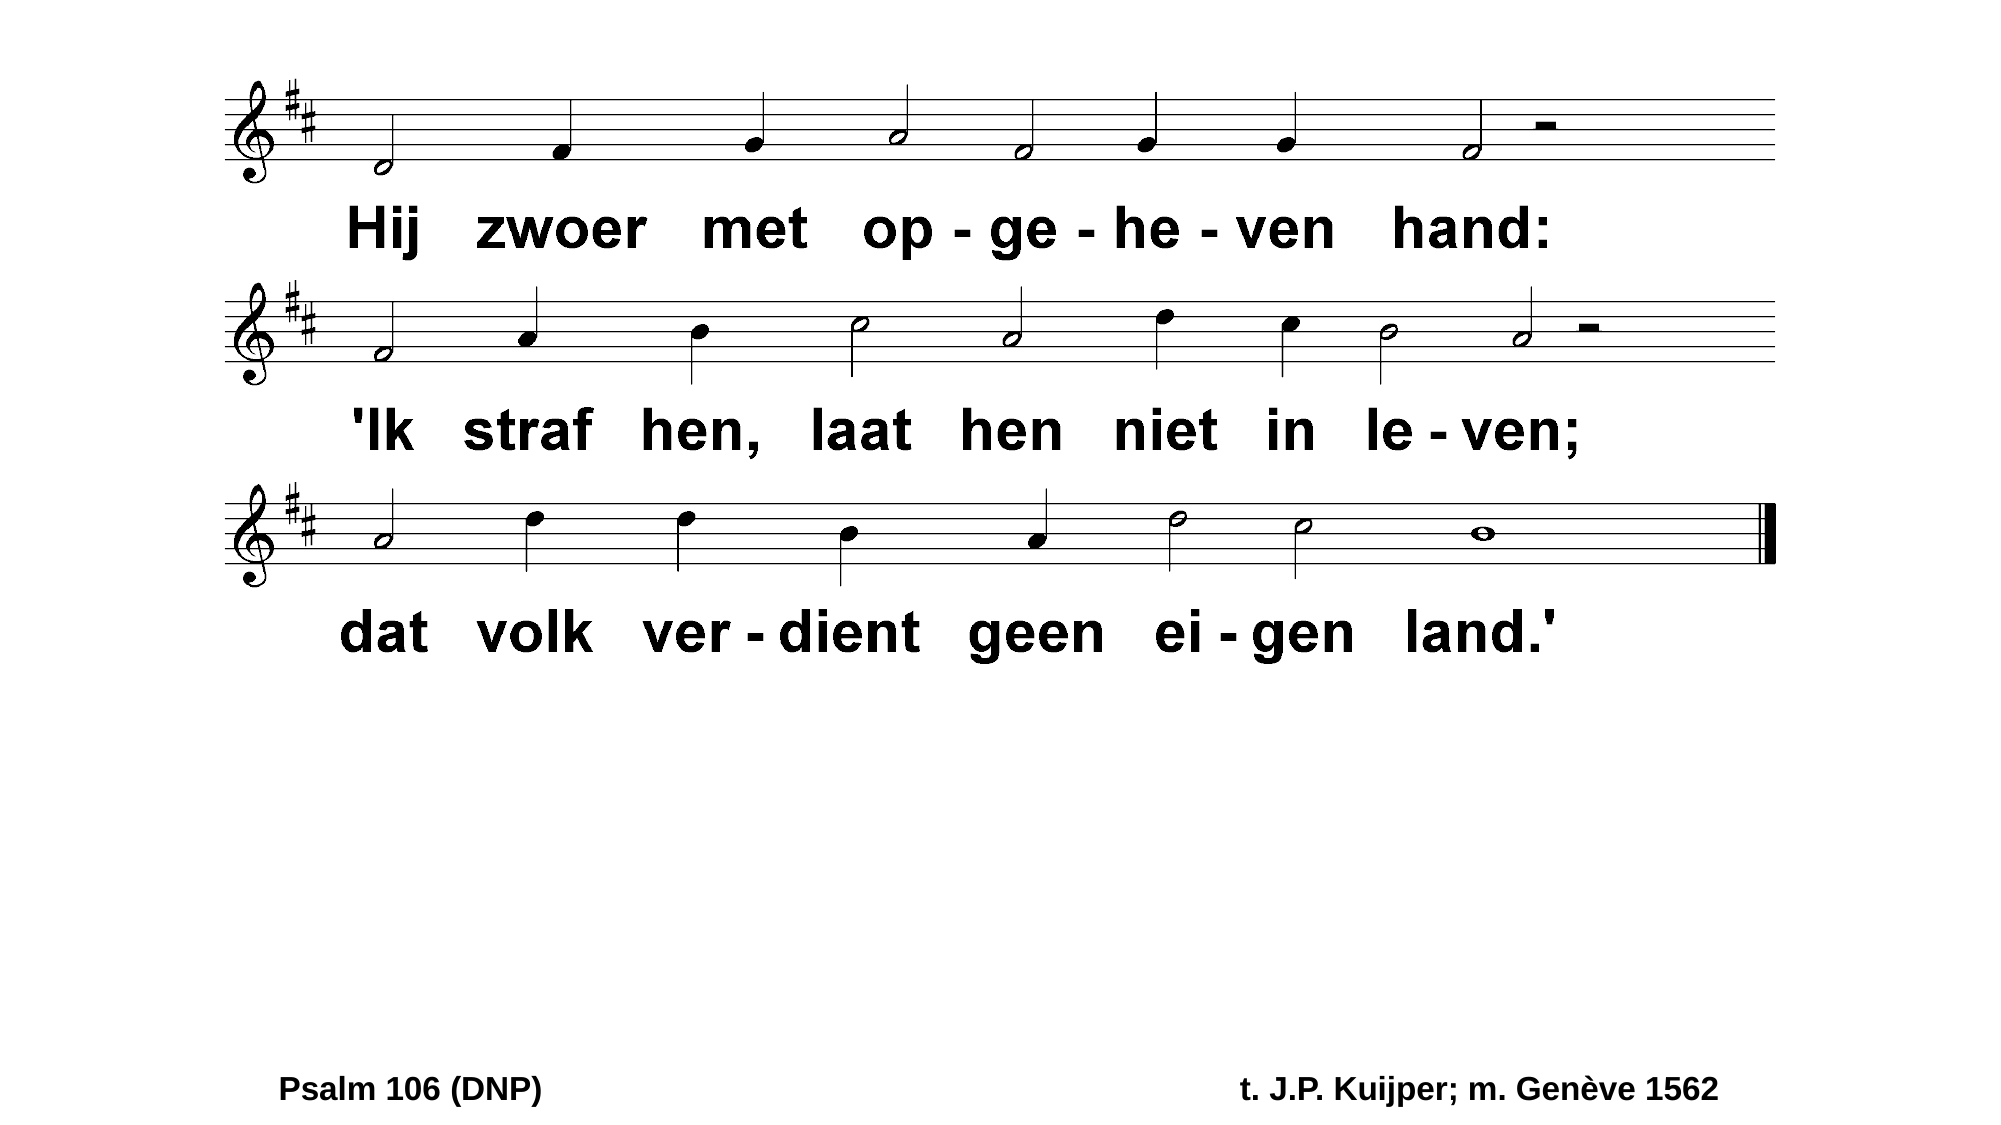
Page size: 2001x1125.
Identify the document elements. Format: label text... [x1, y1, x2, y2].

text_box Psalm 106 (DNP) t. J.P. Kuijper; m. Genève 1562 [263, 1059, 1745, 1115]
picture [208, 62, 1792, 680]
